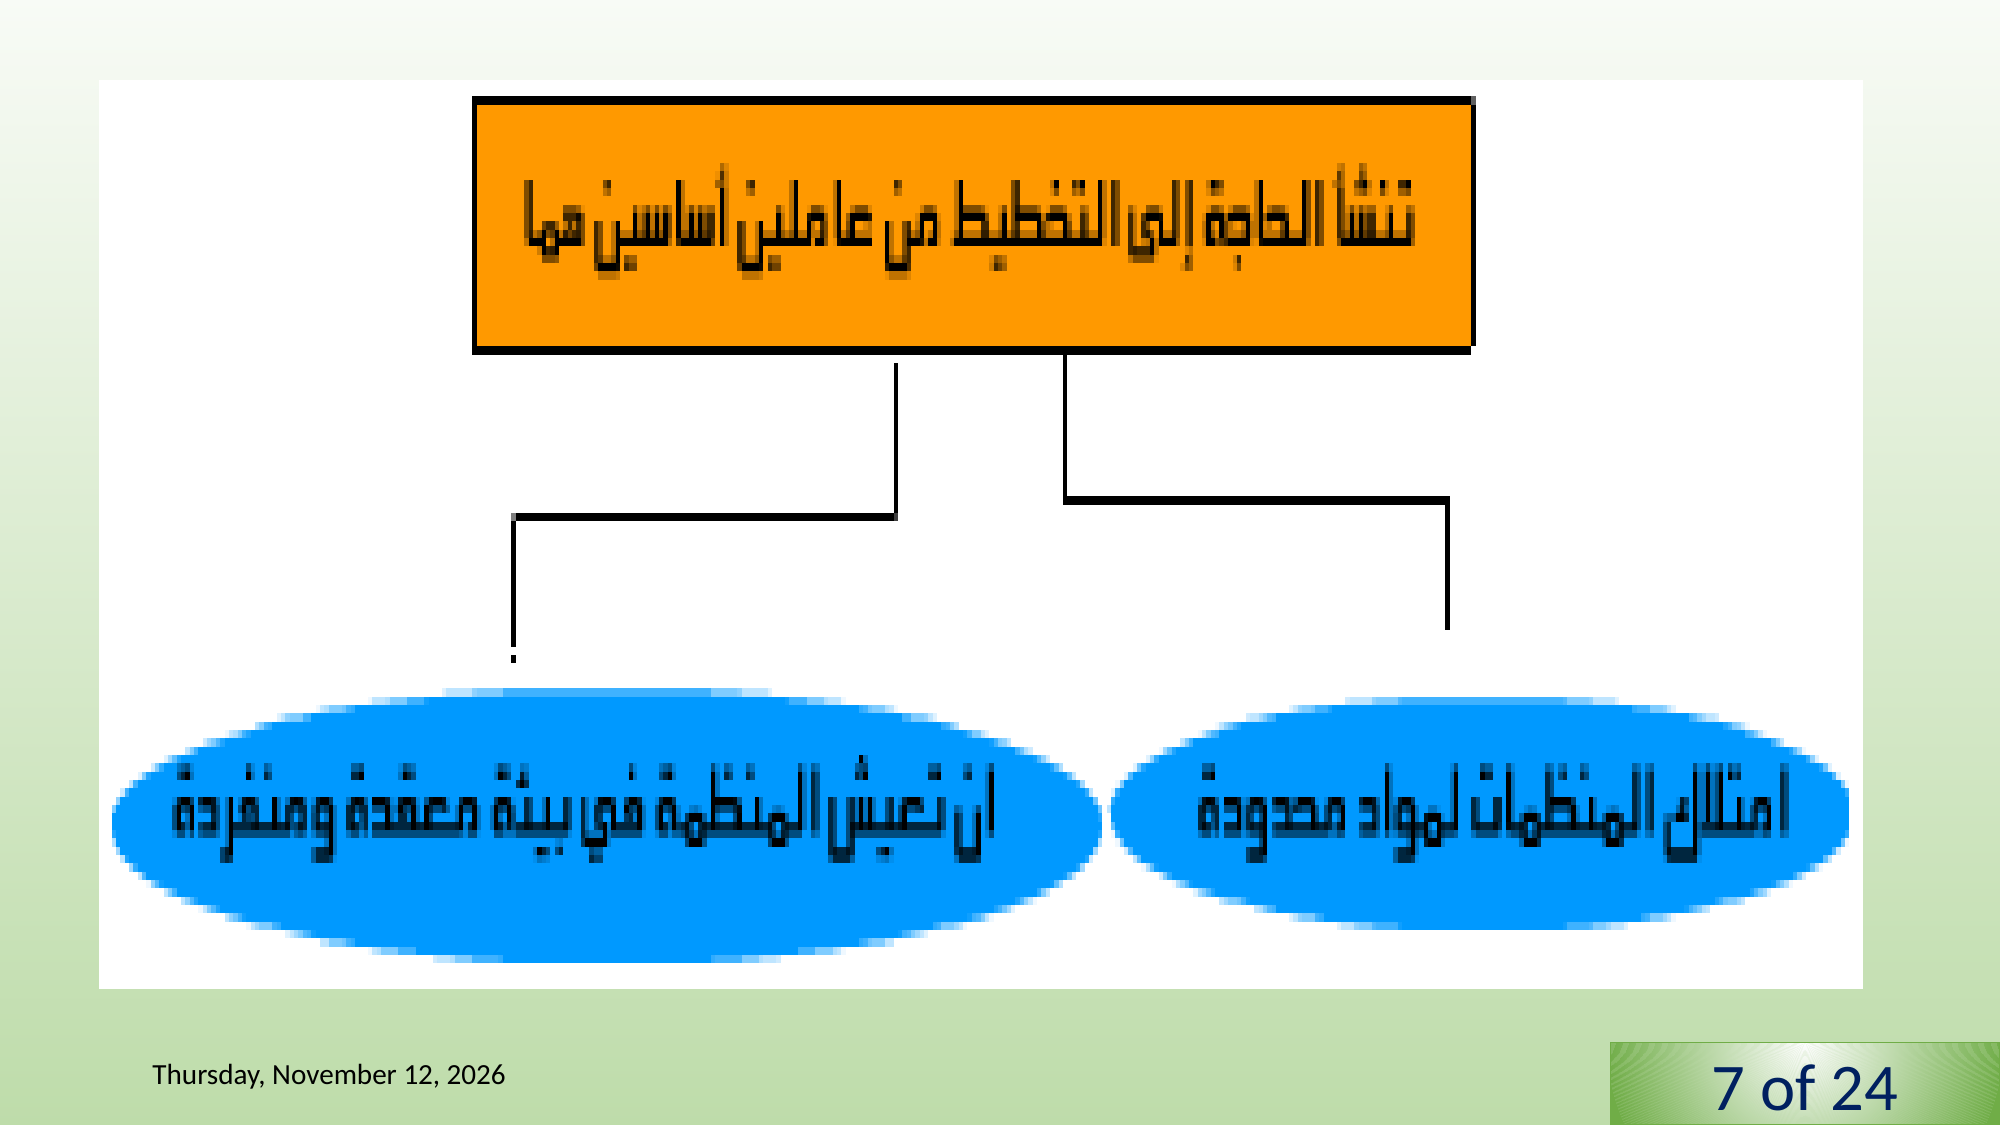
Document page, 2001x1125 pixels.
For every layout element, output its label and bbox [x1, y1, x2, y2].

list [99, 80, 1863, 989]
slide_number [137, 1042, 623, 1103]
